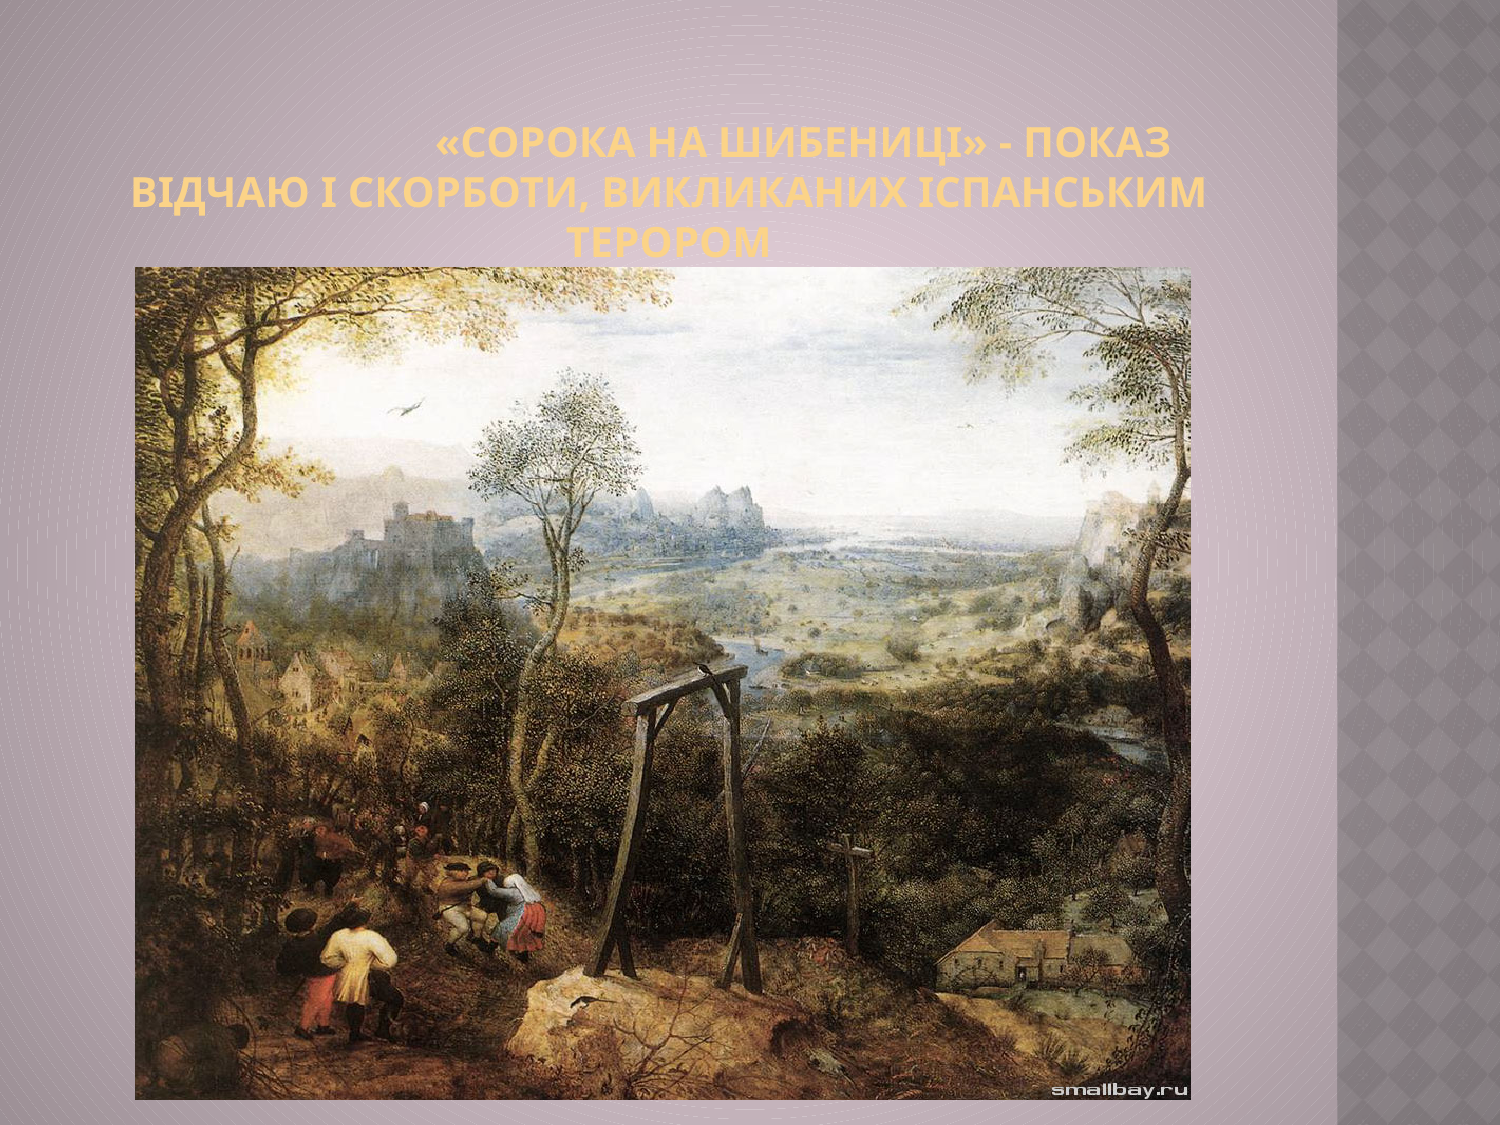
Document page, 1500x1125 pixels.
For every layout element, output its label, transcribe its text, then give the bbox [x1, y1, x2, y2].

title «Сорока на шибениці» - показ відчаю і скорботи, викликаних іспанським терором [75, 88, 1263, 267]
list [135, 266, 1191, 1100]
